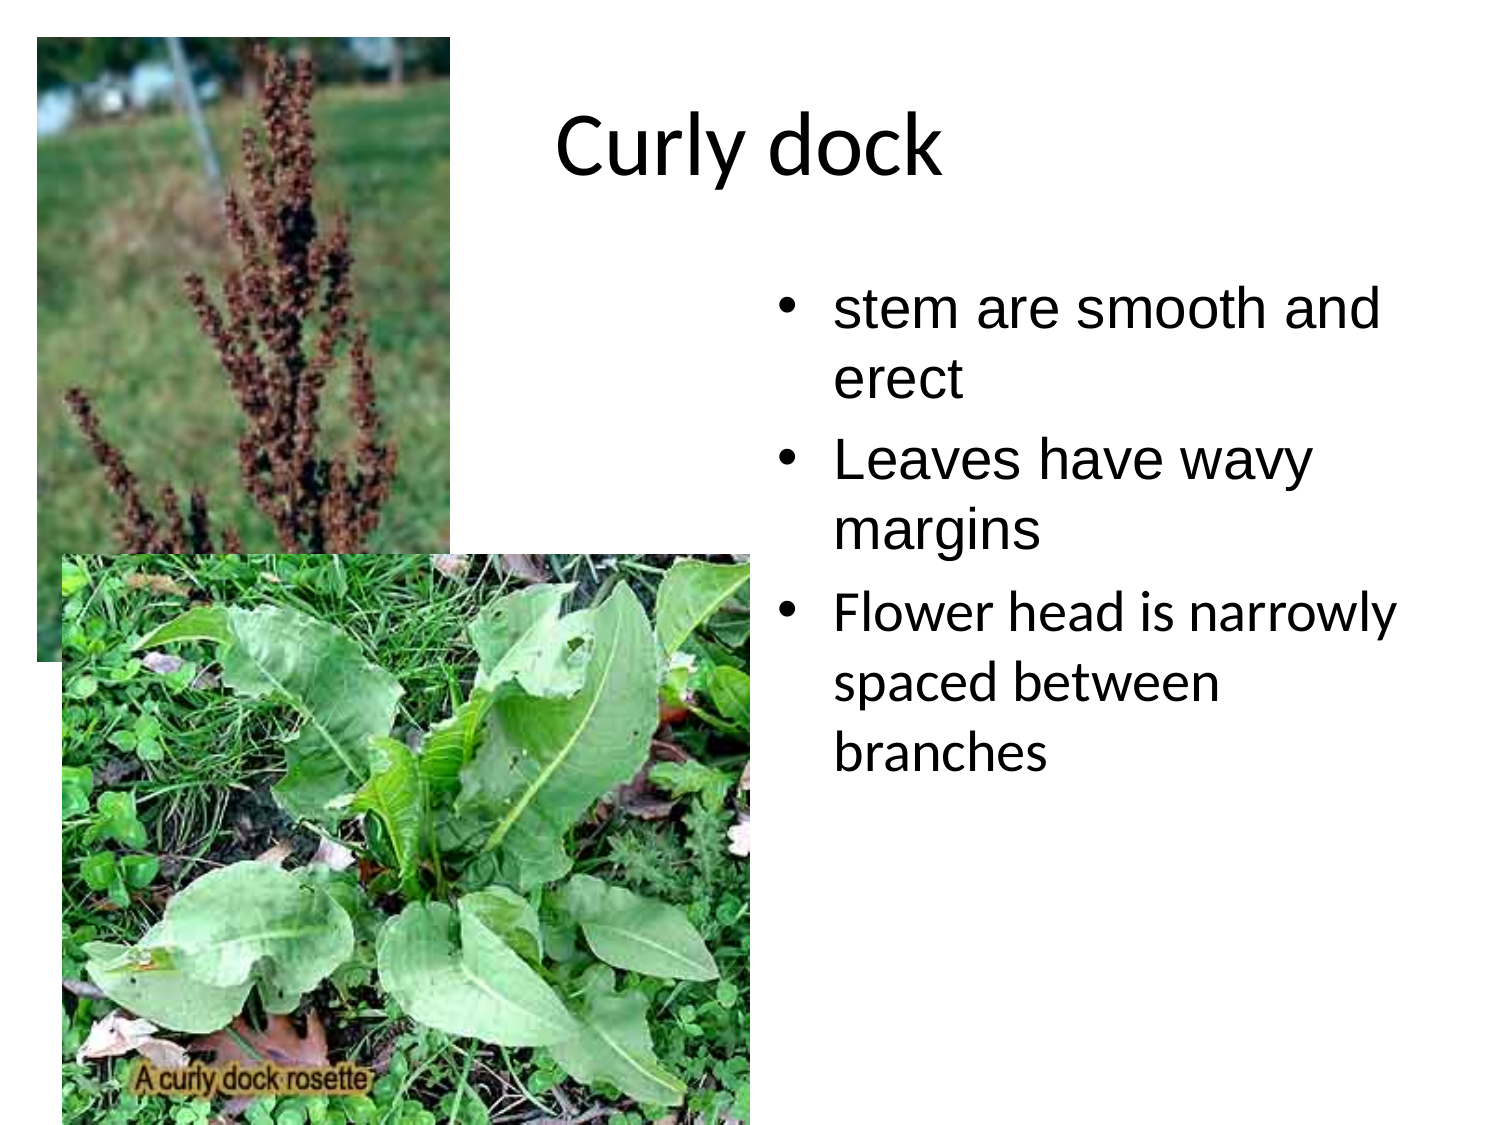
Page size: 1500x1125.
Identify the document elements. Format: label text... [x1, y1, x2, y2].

list stem are smooth and erect Leaves have wavy margins Flower head is narrowly spaced between branches [762, 262, 1425, 1005]
picture [37, 37, 751, 1125]
title Curly dock [454, 45, 1425, 233]
